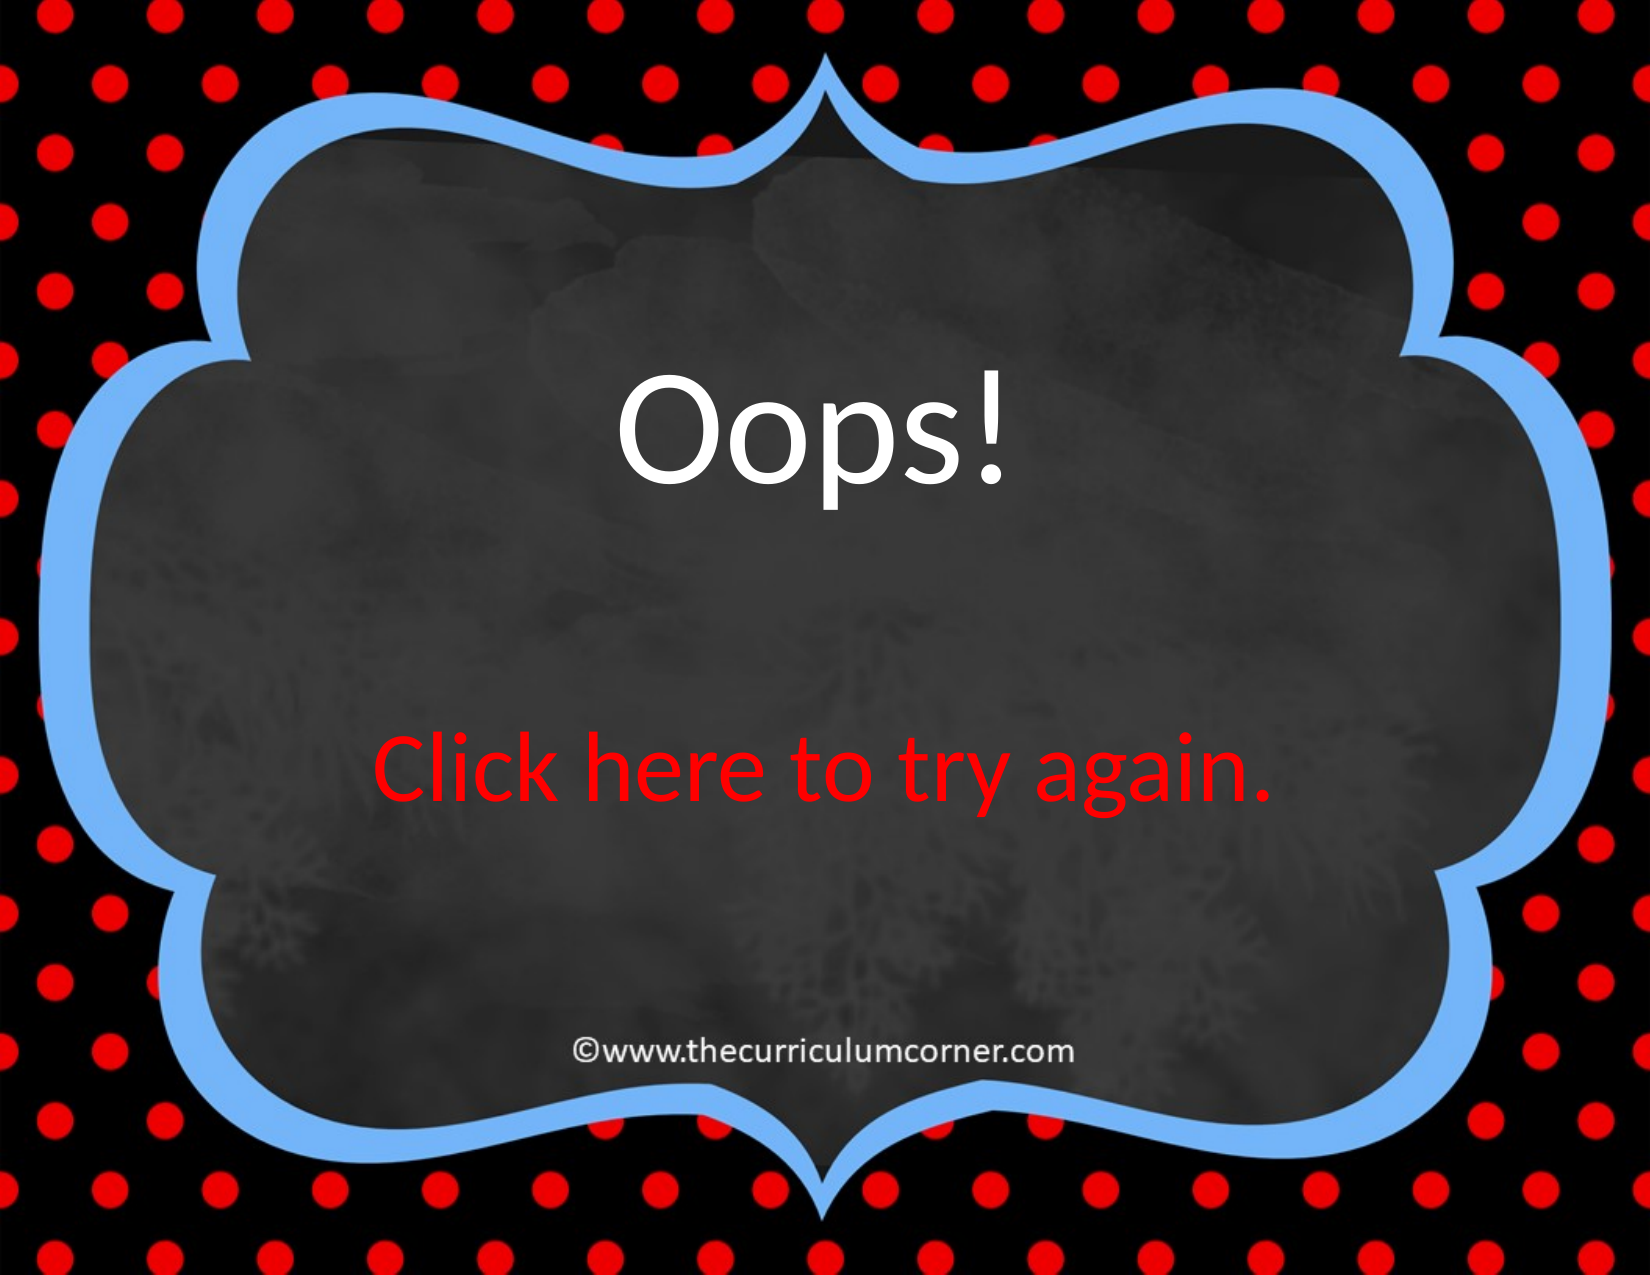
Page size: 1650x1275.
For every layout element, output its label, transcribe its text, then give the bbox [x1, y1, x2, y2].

text_box Oops! [599, 309, 1035, 525]
picture [0, 0, 1650, 1275]
text_box Click here to try again. [358, 693, 1292, 829]
